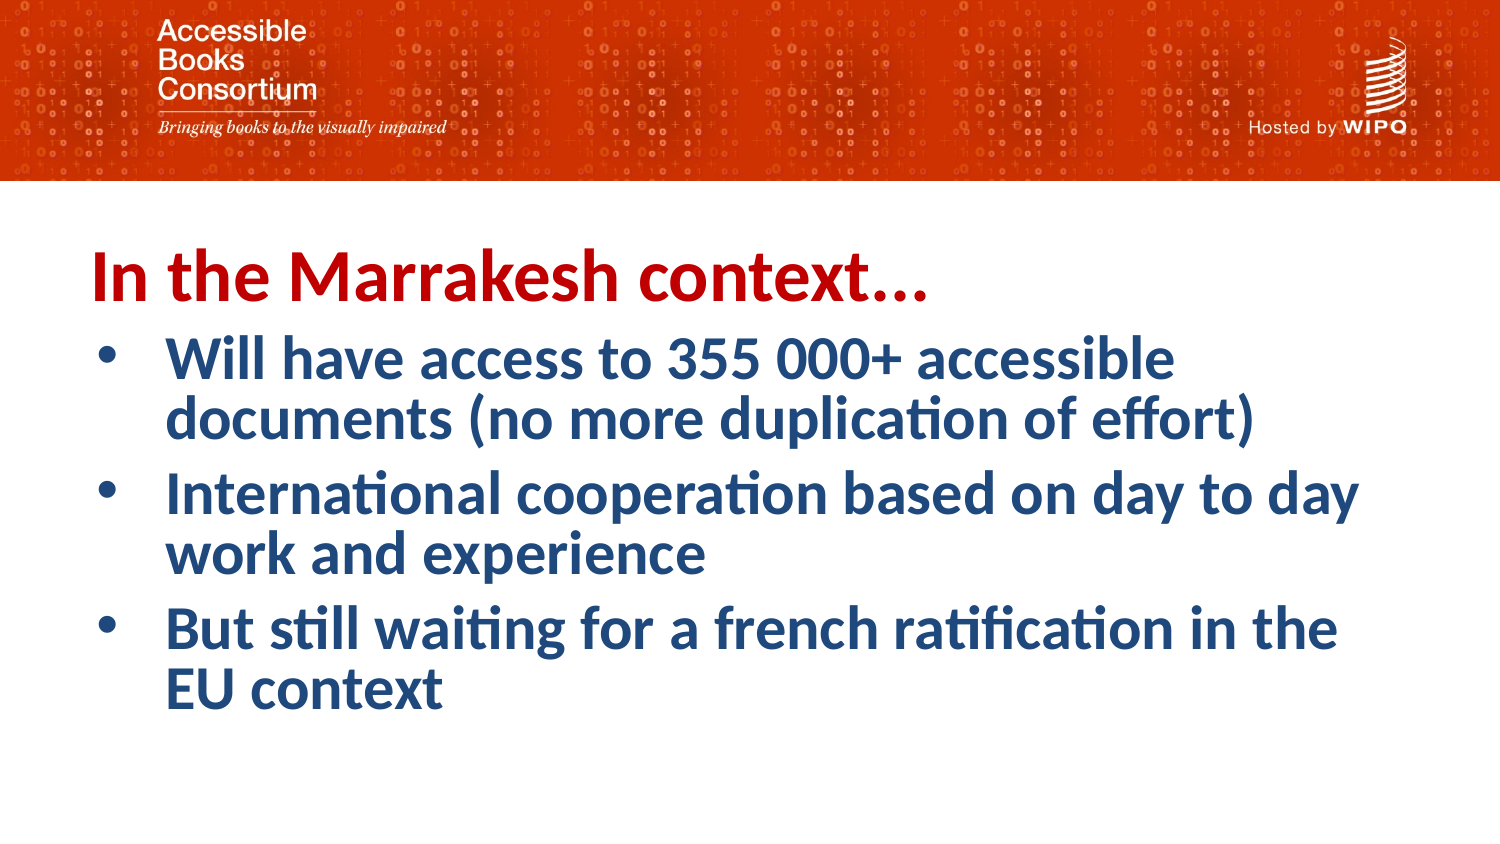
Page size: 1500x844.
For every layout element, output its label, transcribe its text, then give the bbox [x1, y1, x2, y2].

picture [0, 0, 1500, 181]
list In the Marrakesh context... Will have access to 355 000+ accessible documents (no more duplication of effort) International cooperation based on day to day work and experience But still waiting for a french ratification in the EU context [75, 219, 1425, 777]
